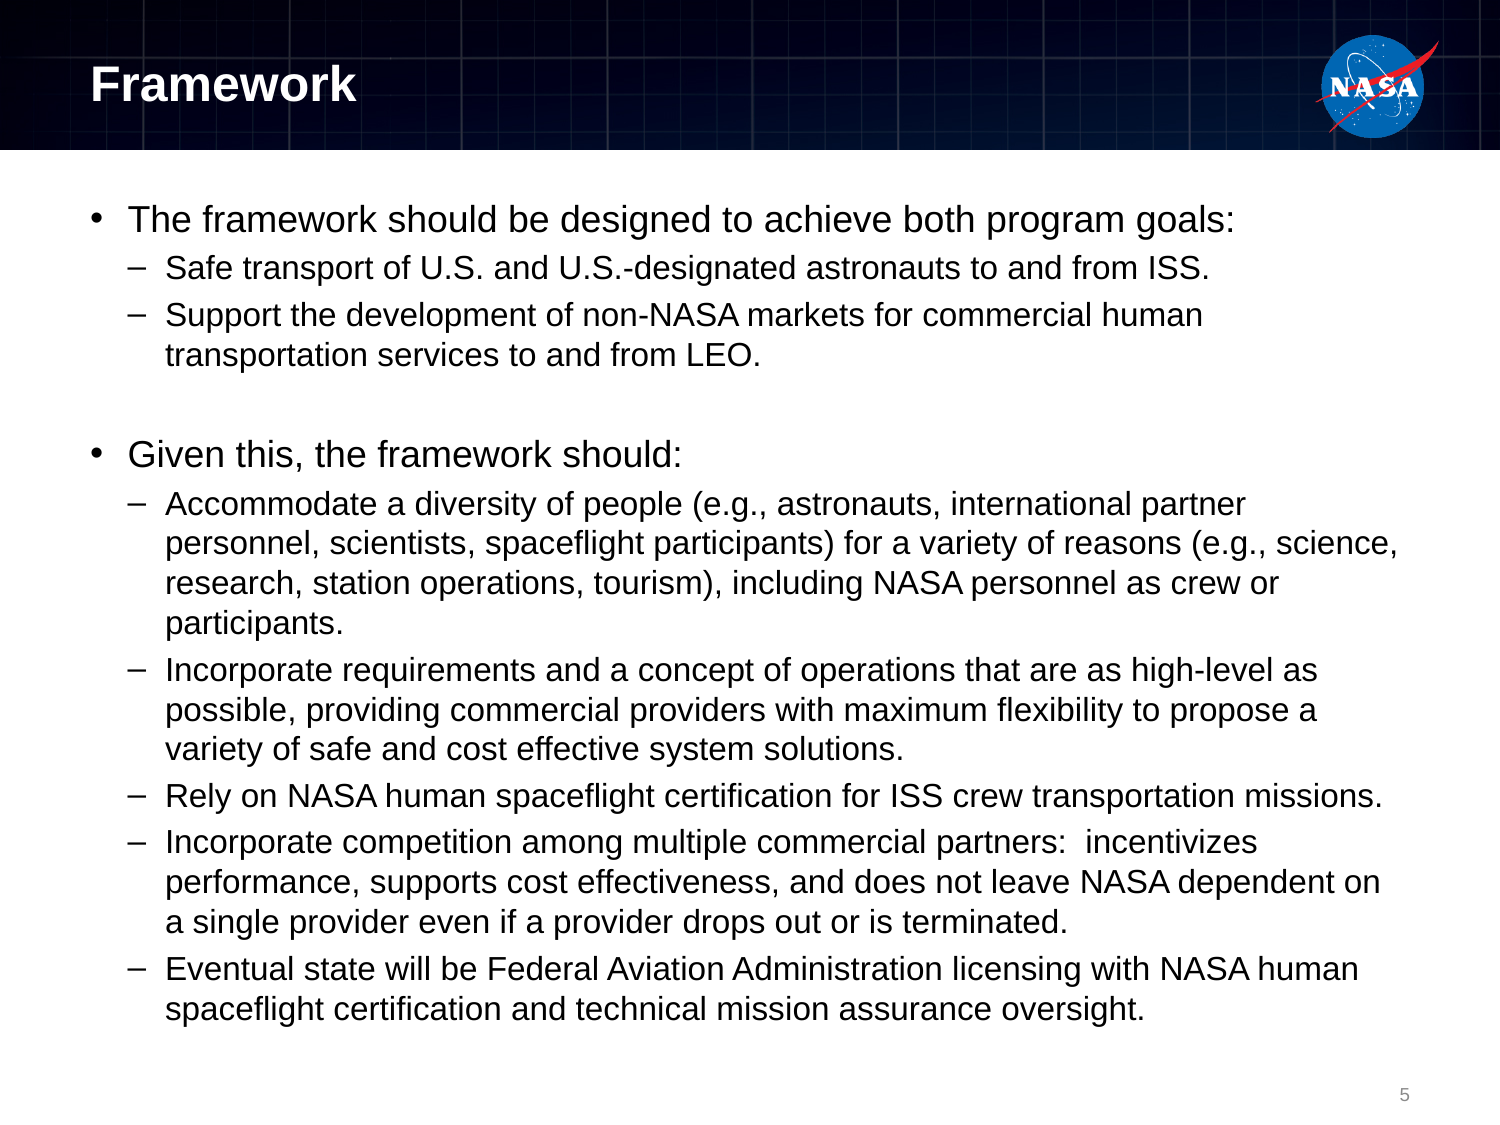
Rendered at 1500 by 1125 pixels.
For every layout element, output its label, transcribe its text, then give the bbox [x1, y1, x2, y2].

title Framework [74, 24, 1316, 138]
list The framework should be designed to achieve both program goals: Safe transport of U.S. and U.S.-designated astronauts to and from ISS. Support the development of non-NASA markets for commercial human transportation services to and from LEO. Given this, the framework should: Accommodate a diversity of people (e.g., astronauts, international partner personnel, scientists, spaceflight participants) for a variety of reasons (e.g., science, research, station operations, tourism), including NASA personnel as crew or participants. Incorporate requirements and a concept of operations that are as high-level as possible, providing commercial providers with maximum flexibility to propose a variety of safe and cost effective system solutions. Rely on NASA human spaceflight certification for ISS crew transportation missions. Incorporate competition among multiple commercial partners: incentivizes performance, supports cost effectiveness, and does not leave NASA dependent on a single provider even if a provider drops out or is terminated. Eventual state will be Federal Aviation Administration licensing with NASA human spaceflight certification and technical mission assurance oversight. [74, 187, 1426, 1095]
picture [0, 0, 1500, 150]
slide_number 5 [1074, 1064, 1425, 1125]
